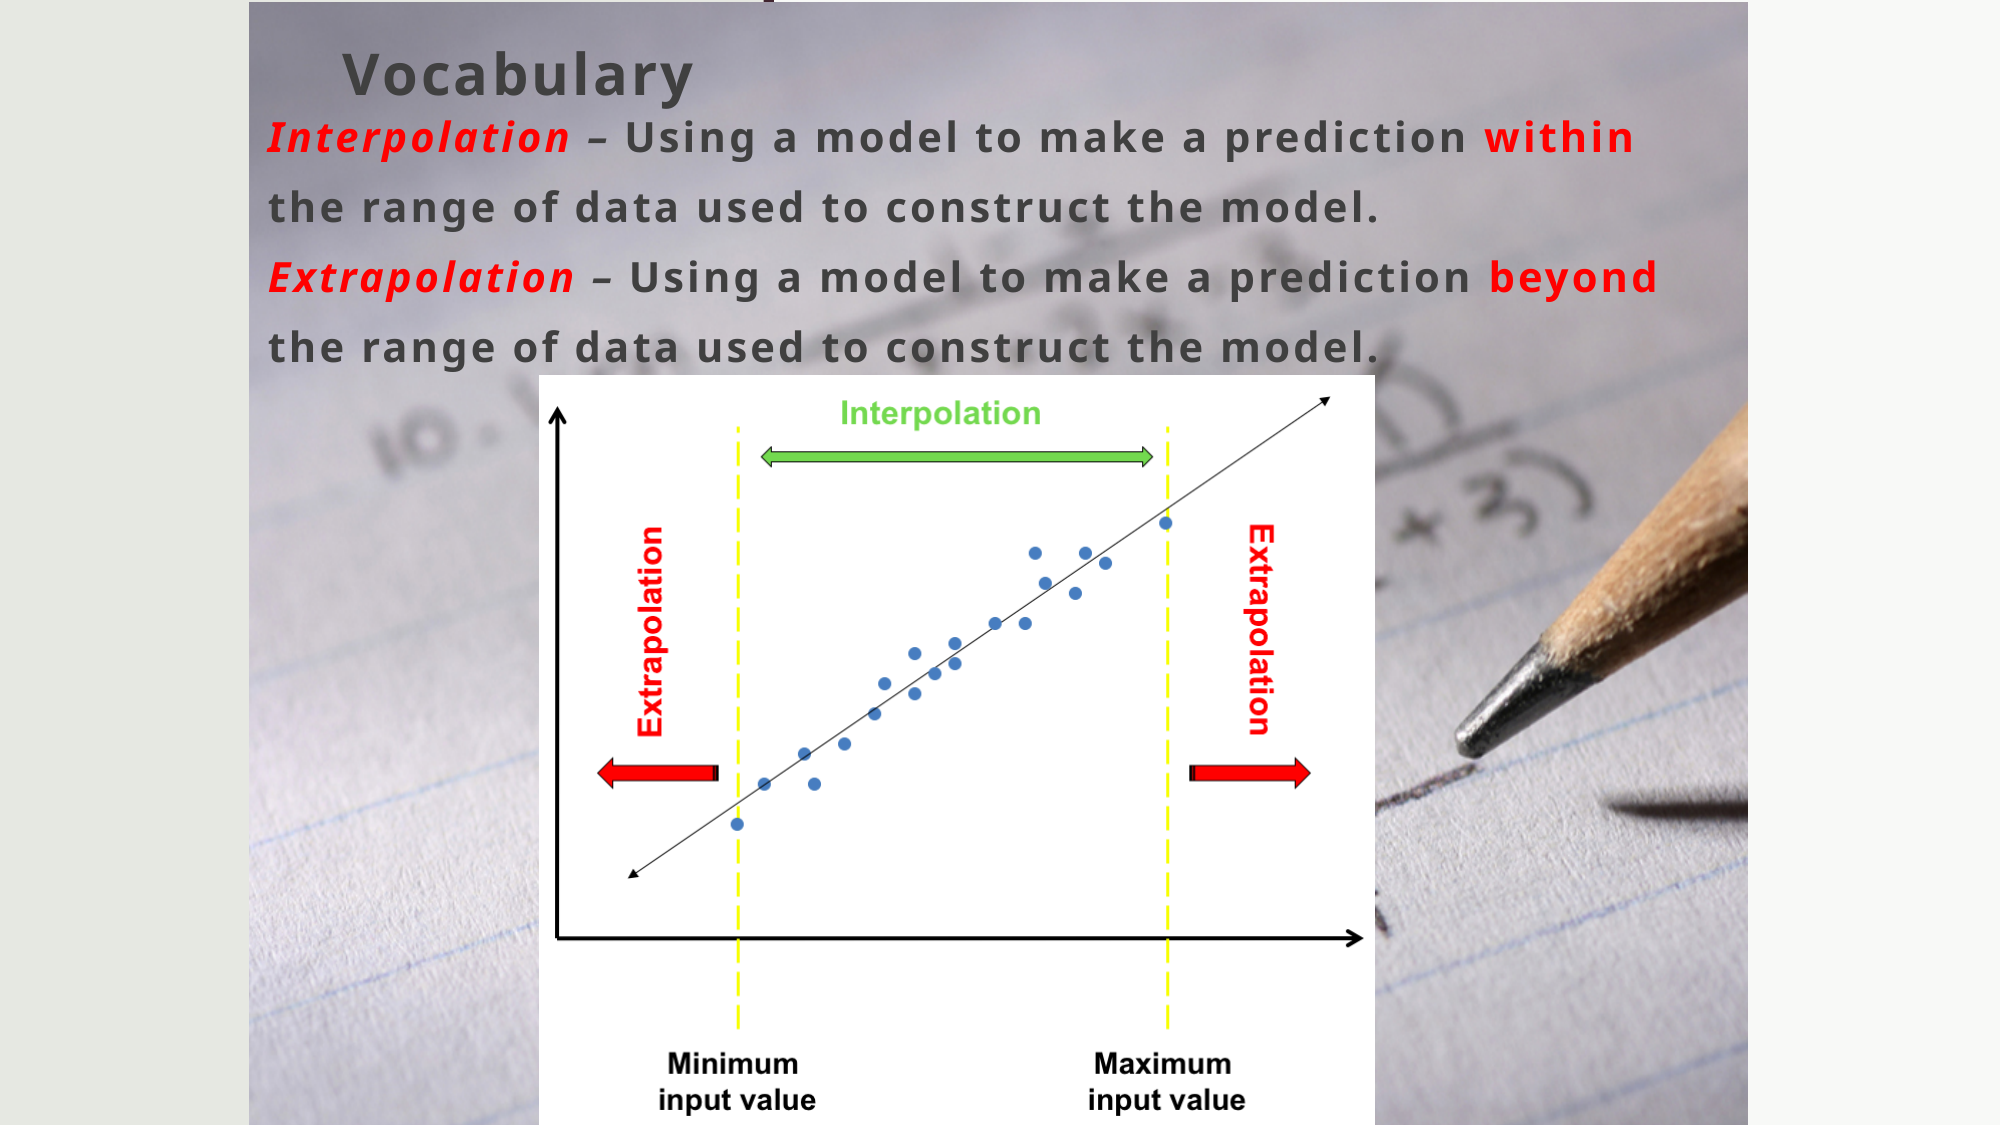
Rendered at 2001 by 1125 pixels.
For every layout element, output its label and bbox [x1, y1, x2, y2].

picture [249, 2, 1748, 1125]
